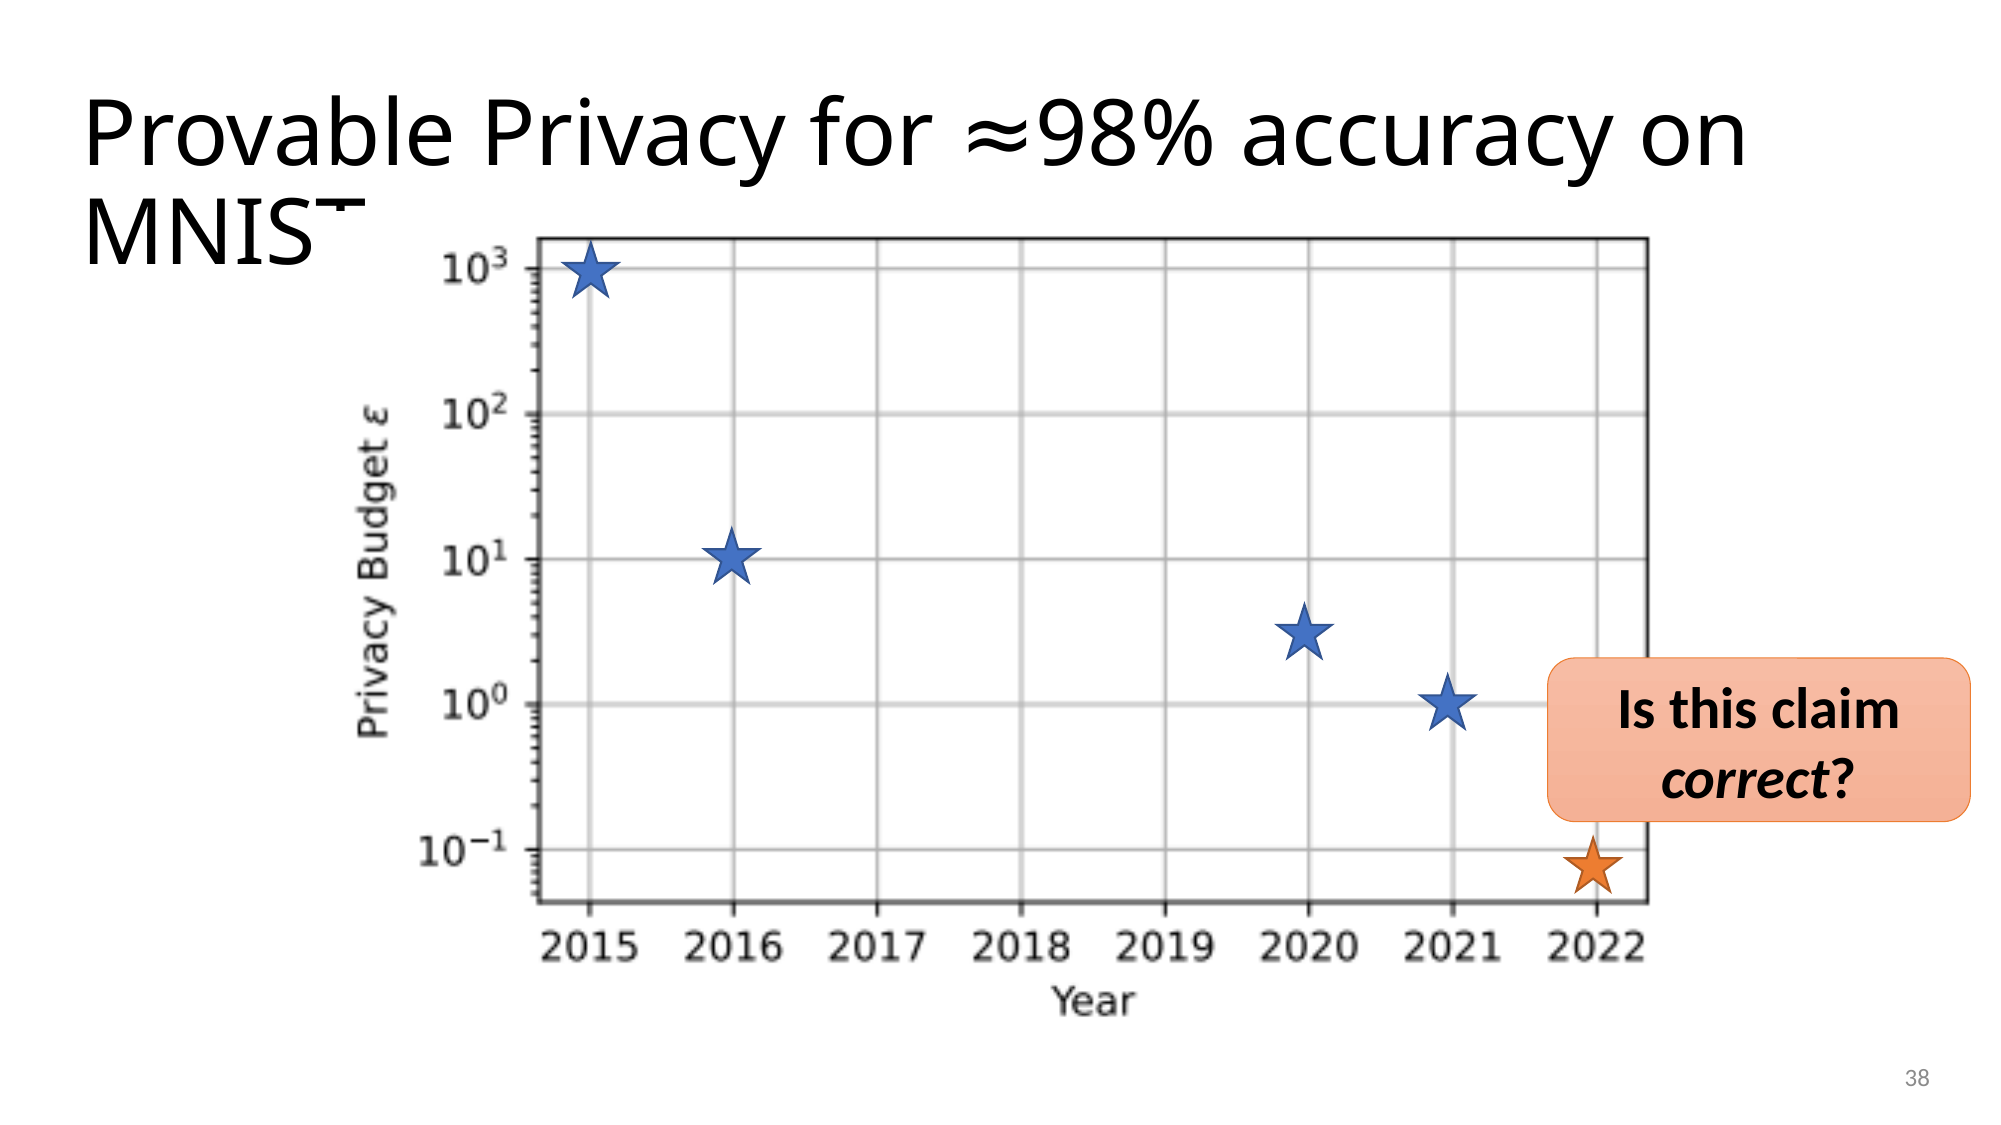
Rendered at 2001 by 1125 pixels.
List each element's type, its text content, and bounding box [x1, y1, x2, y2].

picture [329, 211, 1671, 1047]
text_box Is this claim correct? [1671, 657, 1971, 823]
slide_number 38 [1708, 1046, 1946, 1106]
title Provable Privacy for ≈98% accuracy on MNIST [66, 78, 1938, 297]
